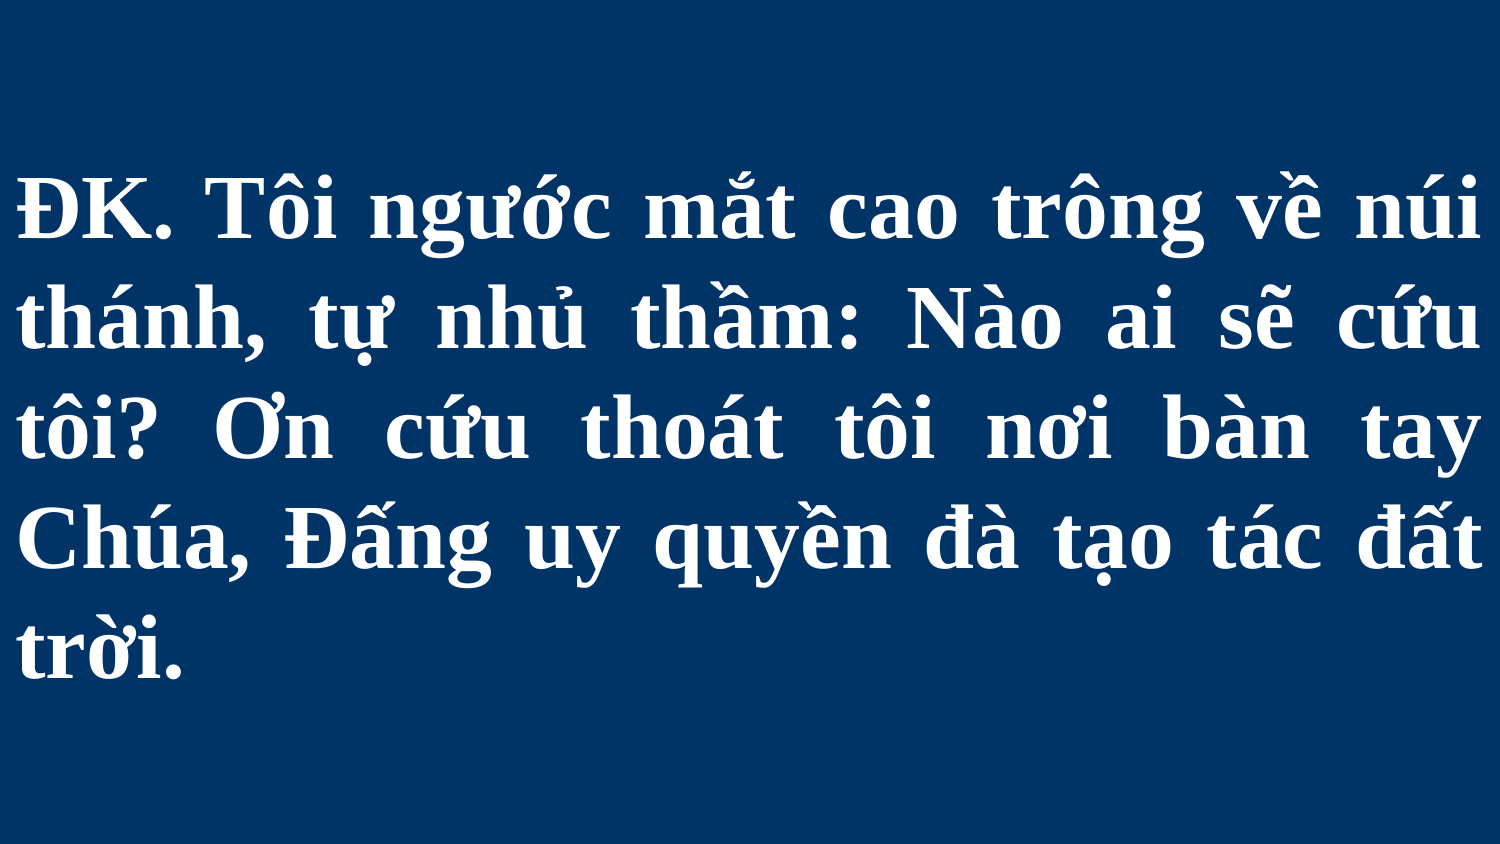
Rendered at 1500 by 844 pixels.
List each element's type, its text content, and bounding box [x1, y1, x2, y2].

title ĐK. Tôi ngước mắt cao trông về núi thánh, tự nhủ thầm: Nào ai sẽ cứu tôi? Ơn cứu thoát tôi nơi bàn tay Chúa, Đấng uy quyền đà tạo tác đất trời. [0, 0, 1500, 844]
